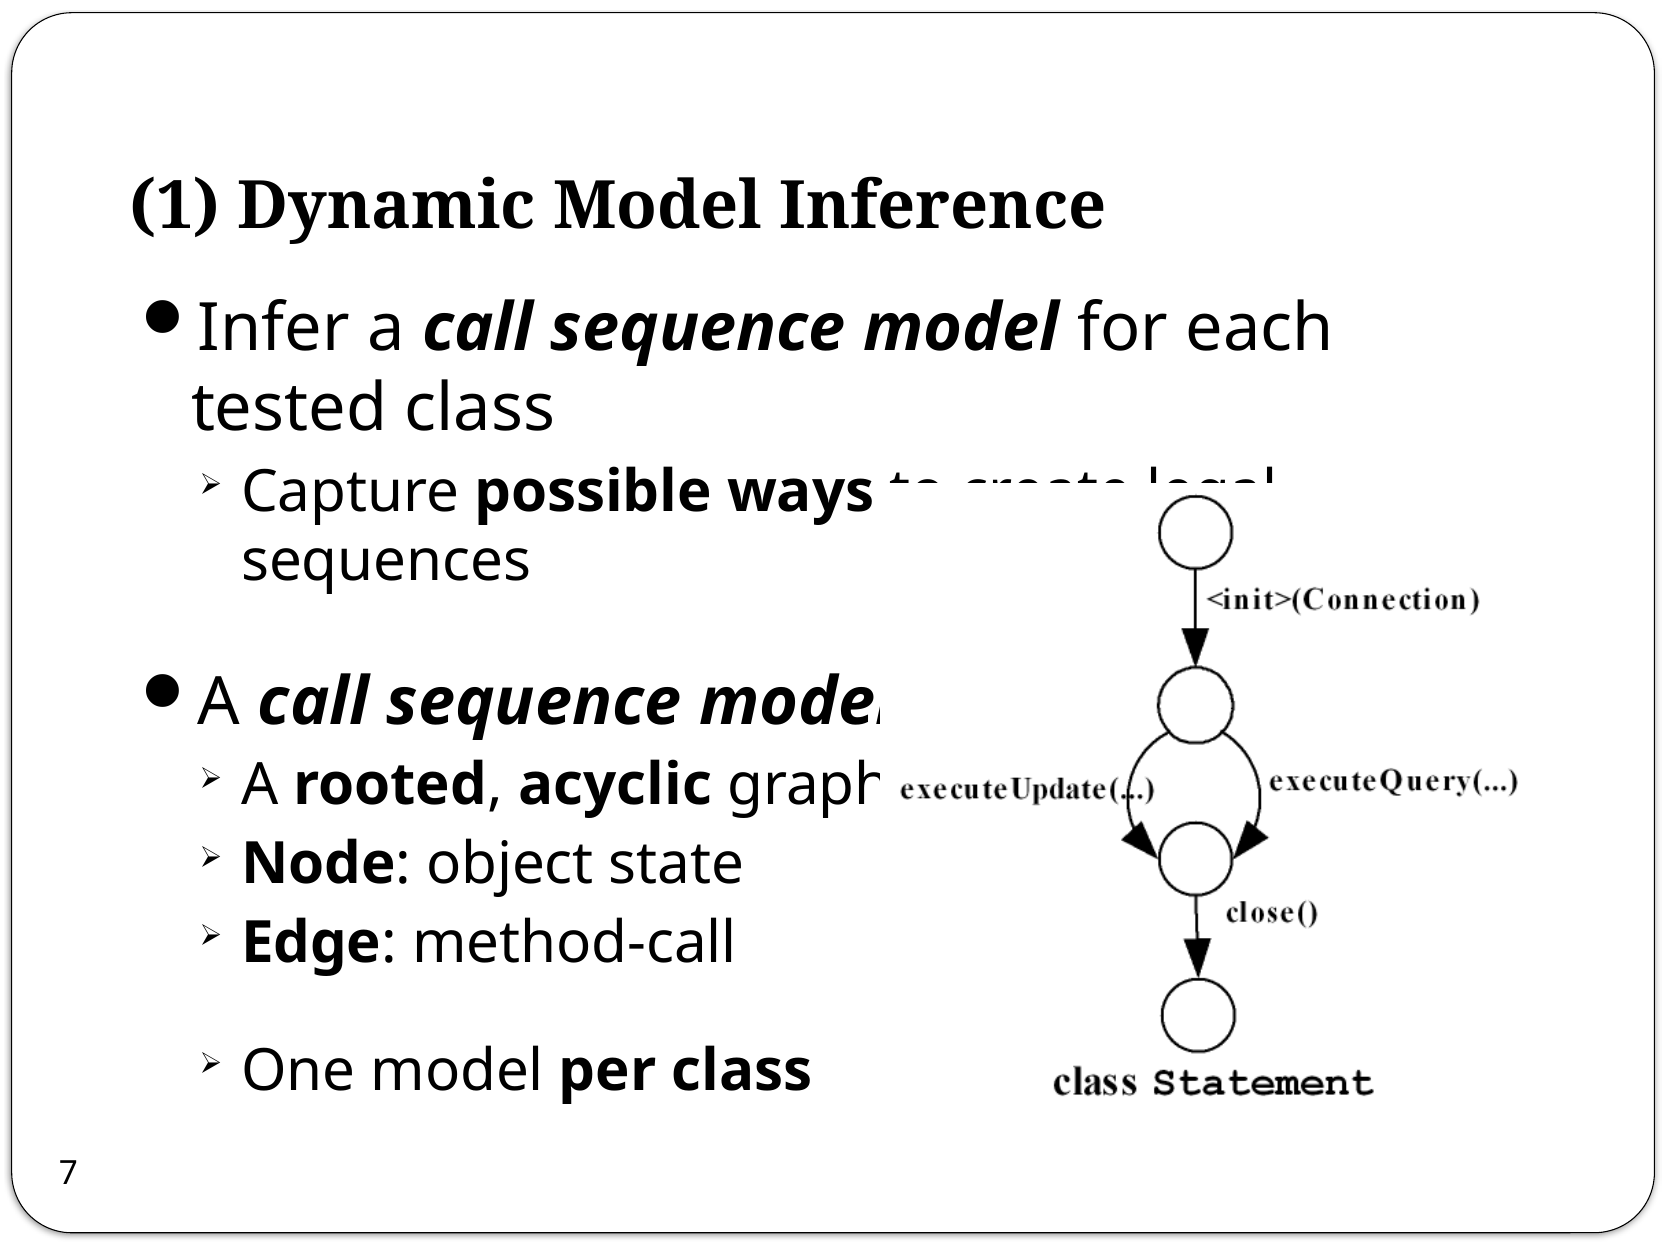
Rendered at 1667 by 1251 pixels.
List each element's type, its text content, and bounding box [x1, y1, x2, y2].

picture [880, 482, 1548, 1103]
slide_number 7 [26, 1132, 110, 1216]
list Infer a call sequence model for each tested class Capture possible ways to create legal sequences A call sequence model A rooted, acyclic graph Node: object state Edge: method-call One model per class [124, 275, 1383, 897]
title (1) Dynamic Model Inference [112, 49, 1530, 259]
